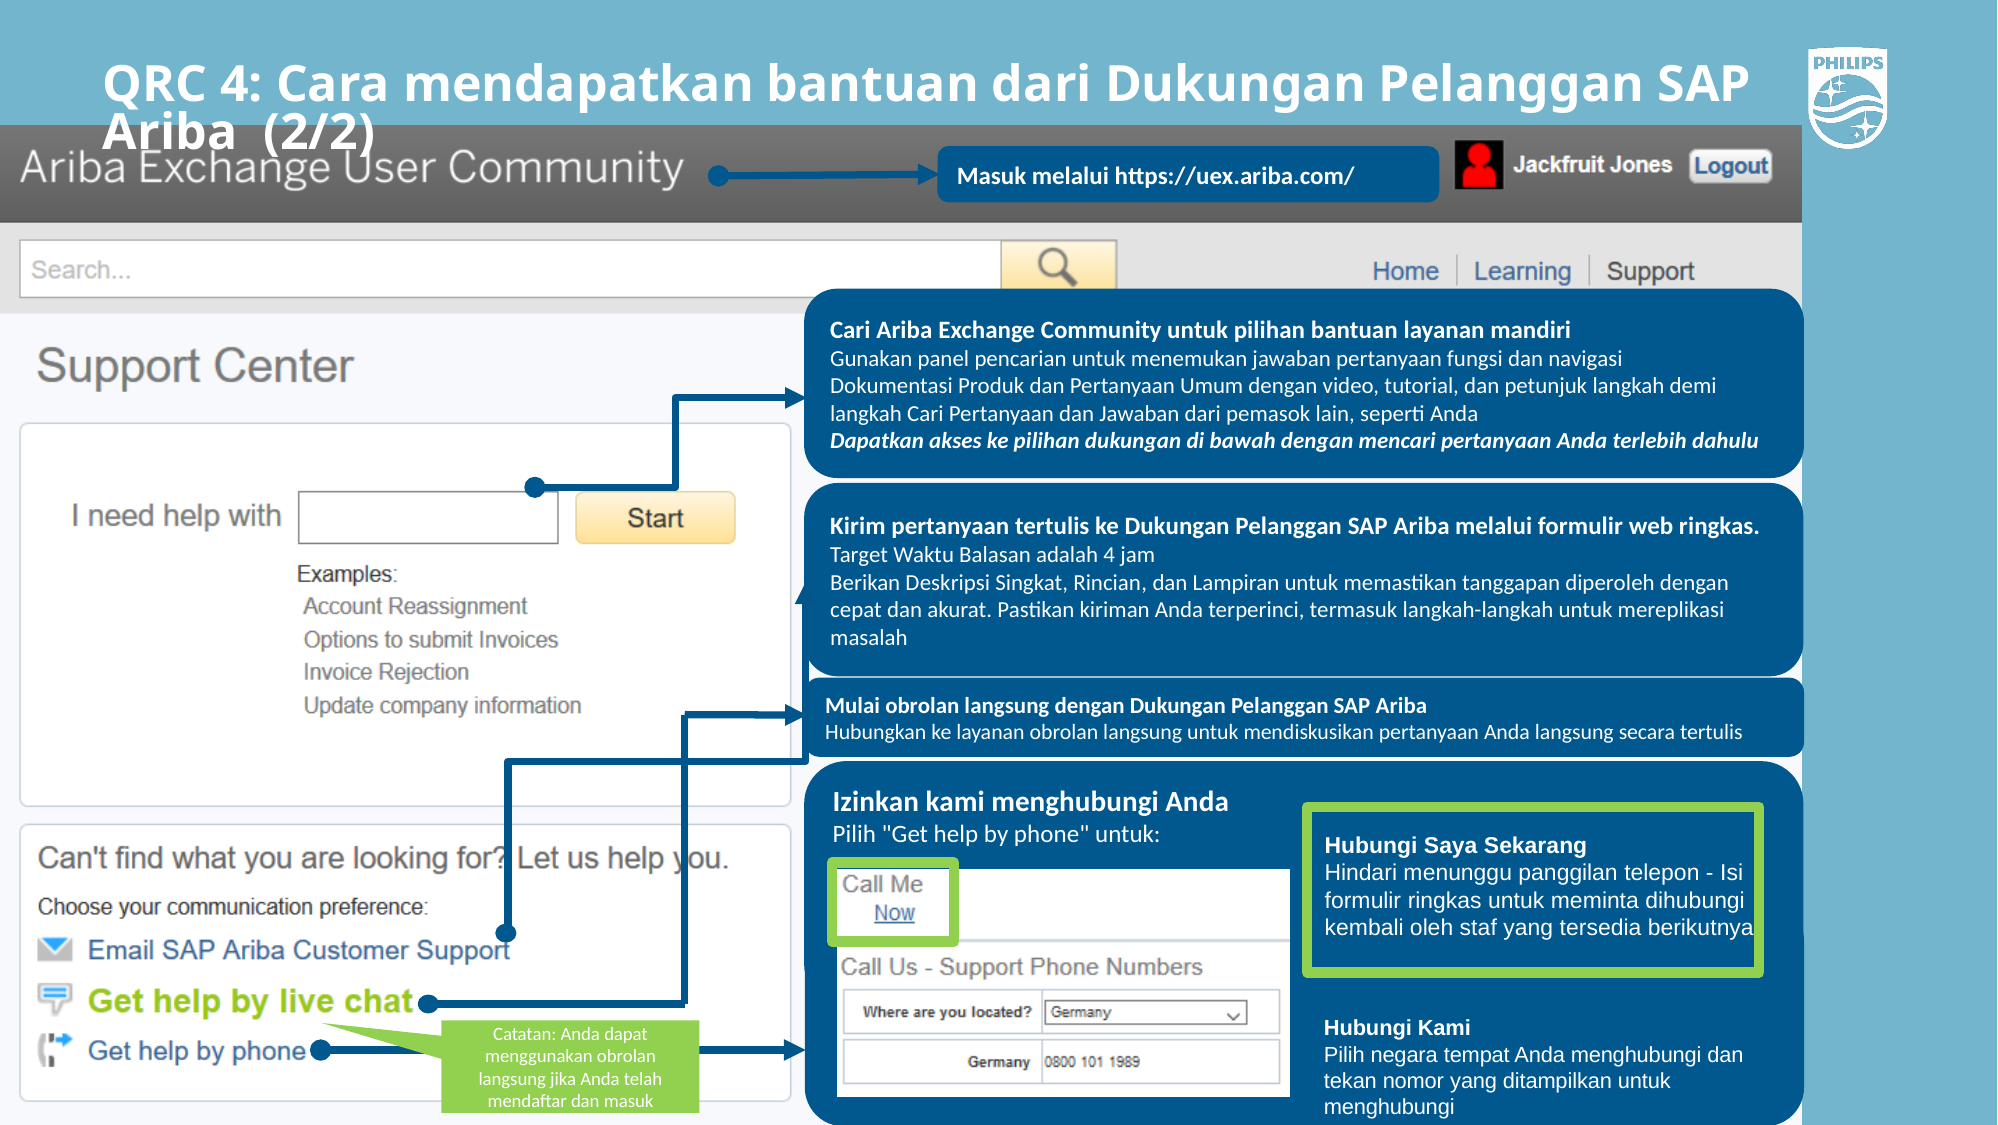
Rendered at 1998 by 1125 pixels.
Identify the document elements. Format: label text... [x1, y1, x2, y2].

picture [837, 868, 1291, 1098]
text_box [543, 397, 808, 488]
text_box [805, 763, 1803, 1125]
list QRC 4: Cara mendapatkan bantuan dari Dukungan Pelanggan SAP Ariba (2/2) [102, 62, 1755, 123]
picture [0, 125, 1803, 1125]
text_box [726, 173, 940, 177]
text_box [477, 612, 837, 911]
